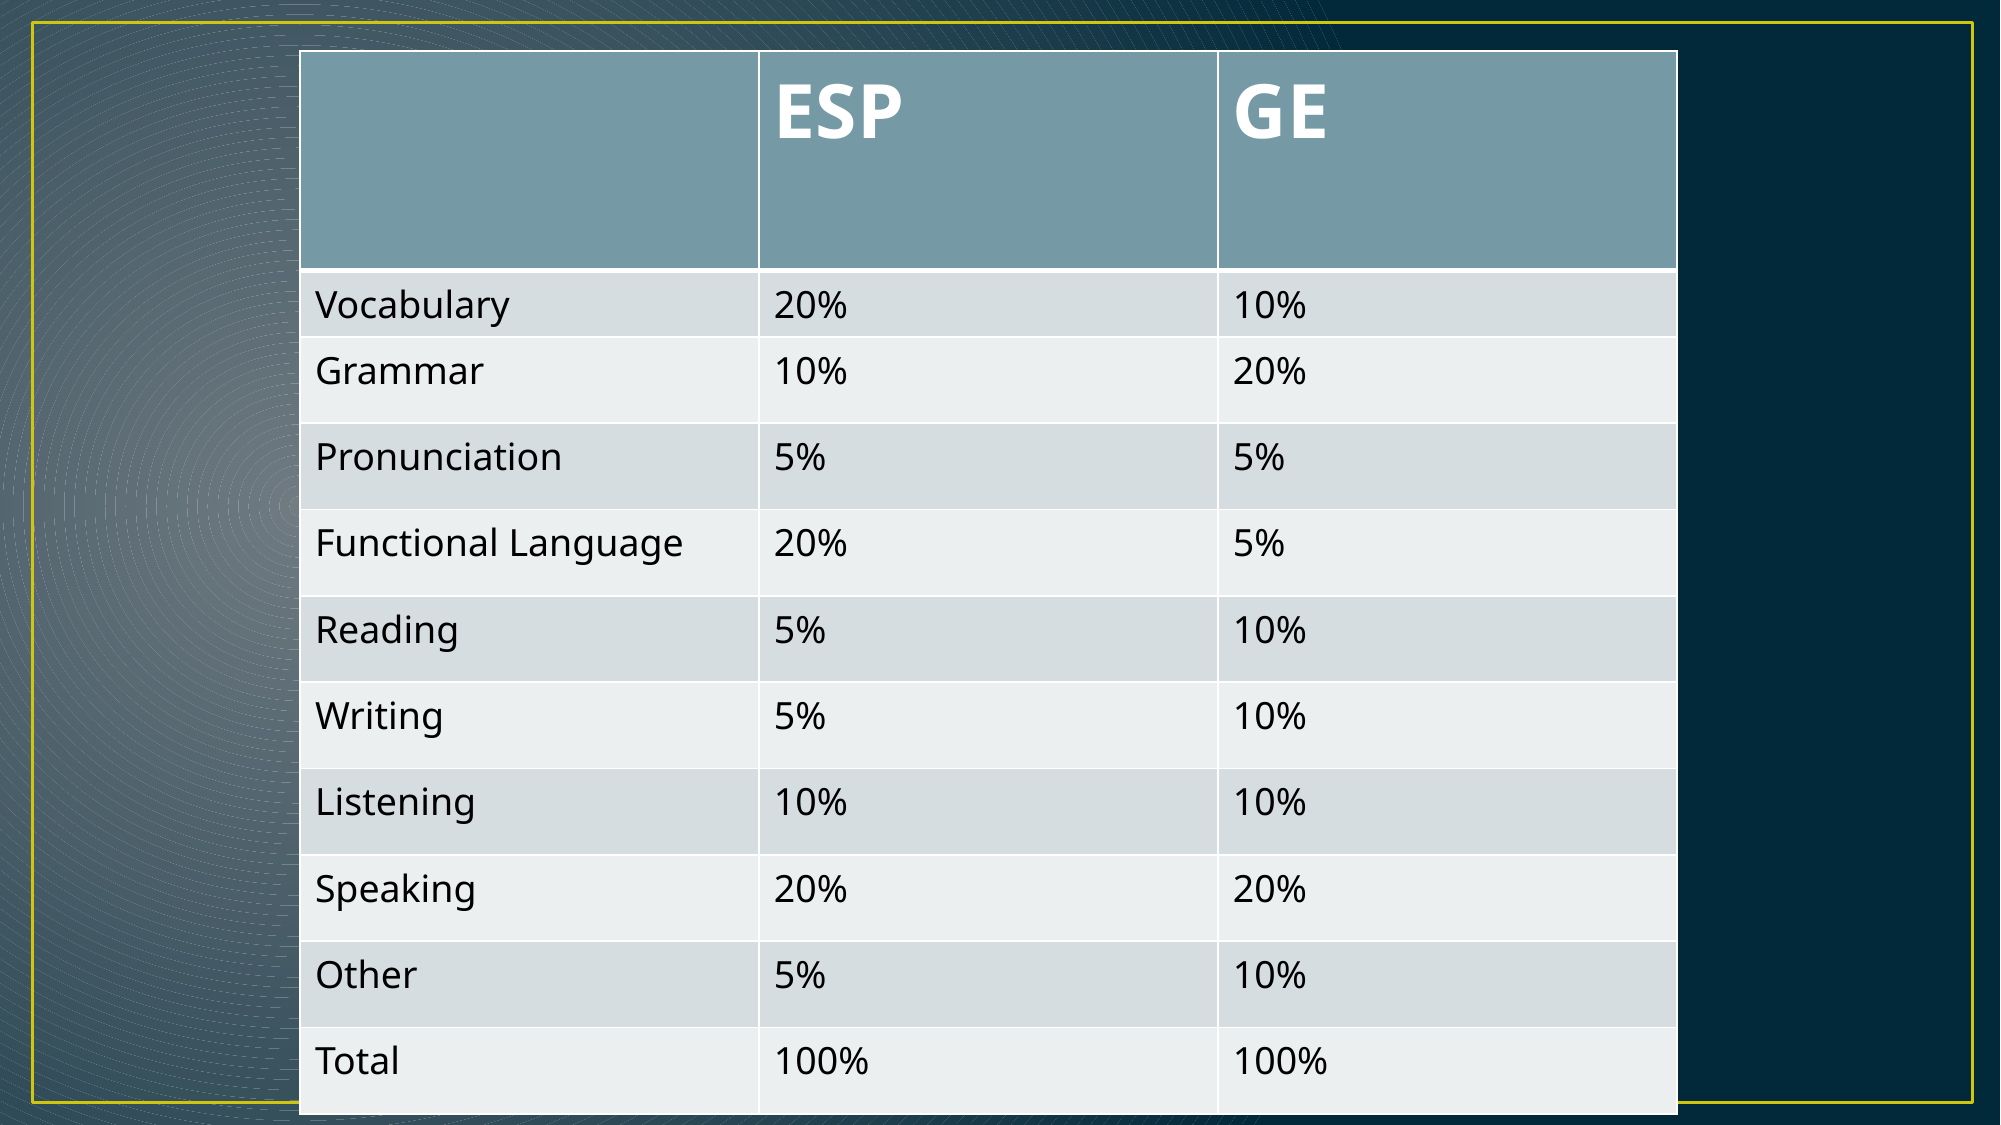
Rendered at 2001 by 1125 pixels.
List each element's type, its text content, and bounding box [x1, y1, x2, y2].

table_cell 5% [760, 597, 1217, 681]
table_cell 100% [760, 1028, 1217, 1113]
table_cell Total [301, 1028, 758, 1113]
table_cell 5% [1219, 424, 1676, 509]
table_cell 10% [1219, 597, 1676, 681]
table_cell Grammar [301, 338, 758, 422]
table_cell 5% [1219, 510, 1676, 595]
table_cell Vocabulary [301, 273, 758, 336]
table_header GE [1219, 52, 1676, 268]
table_cell Functional Language [301, 510, 758, 595]
table_cell 20% [760, 273, 1217, 336]
table_cell 5% [760, 683, 1217, 768]
table_header ESP [760, 52, 1217, 268]
table_cell Speaking [301, 856, 758, 940]
table_cell 20% [1219, 338, 1676, 422]
table_cell Listening [301, 769, 758, 854]
table_cell Other [301, 942, 758, 1027]
table_cell 5% [760, 942, 1217, 1027]
table_cell 10% [1219, 942, 1676, 1027]
table_cell 10% [760, 769, 1217, 854]
table_cell 10% [760, 338, 1217, 422]
table_cell 100% [1219, 1028, 1676, 1113]
table_cell 20% [760, 856, 1217, 940]
table_cell 10% [1219, 683, 1676, 768]
table_cell Pronunciation [301, 424, 758, 509]
table_cell 20% [1219, 856, 1676, 940]
table_cell 20% [760, 510, 1217, 595]
table_header [301, 52, 758, 268]
table_cell 10% [1219, 769, 1676, 854]
table_cell 5% [760, 424, 1217, 509]
table_cell Writing [301, 683, 758, 768]
table_cell 10% [1219, 273, 1676, 336]
table_cell Reading [301, 597, 758, 681]
